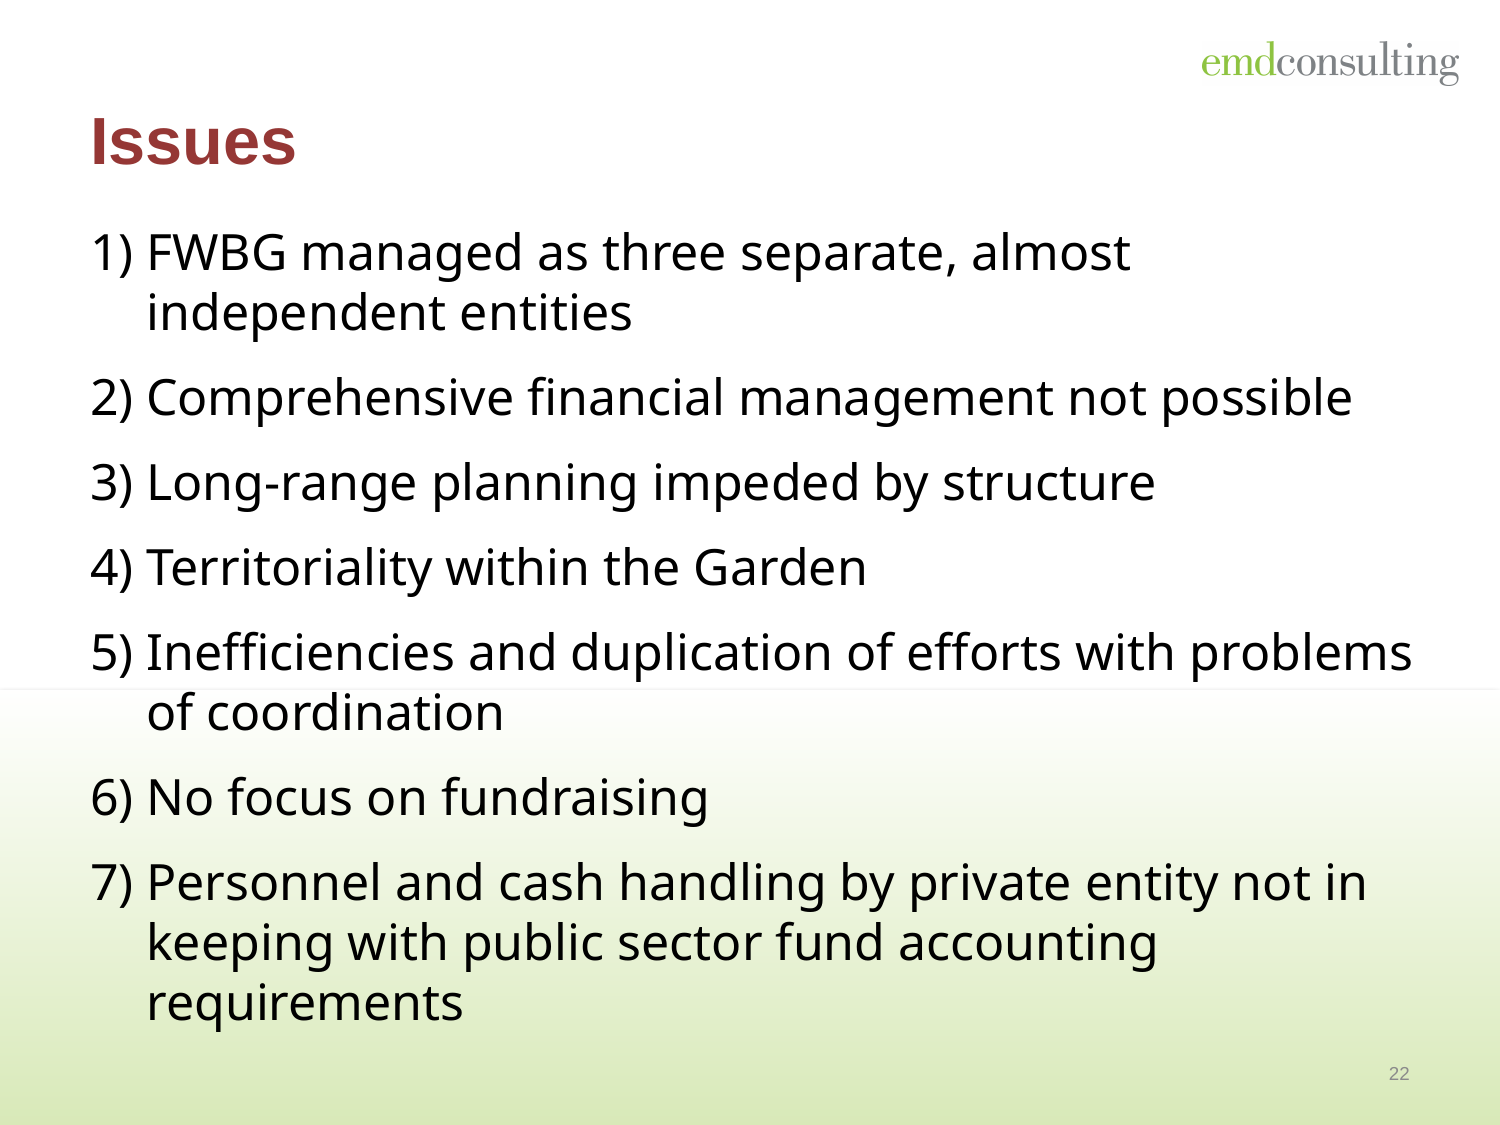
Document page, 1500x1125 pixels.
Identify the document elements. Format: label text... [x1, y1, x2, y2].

title Issues [75, 45, 1425, 186]
picture [1202, 41, 1459, 86]
slide_number 22 [1074, 1042, 1425, 1103]
list FWBG managed as three separate, almost independent entities Comprehensive financial management not possible Long-range planning impeded by structure Territoriality within the Garden Inefficiencies and duplication of efforts with problems of coordination No focus on fundraising Personnel and cash handling by private entity not in keeping with public sector fund accounting requirements [75, 213, 1451, 1103]
